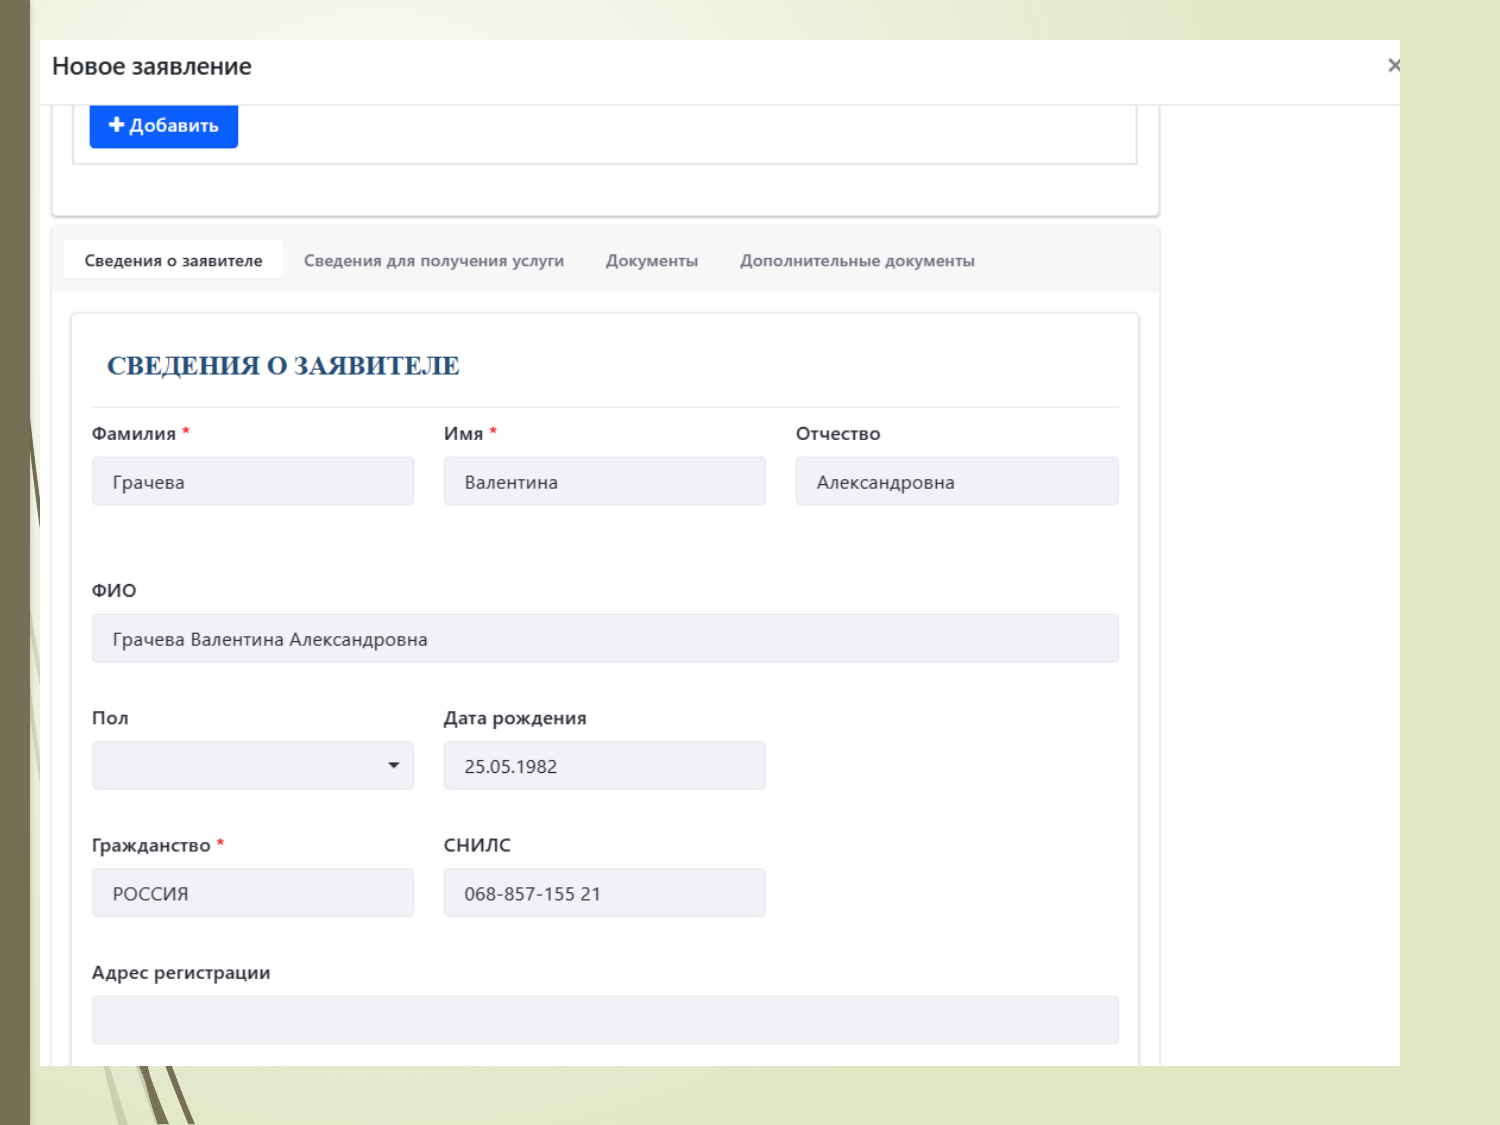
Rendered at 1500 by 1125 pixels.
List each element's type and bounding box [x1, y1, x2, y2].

picture [39, 40, 1401, 1066]
